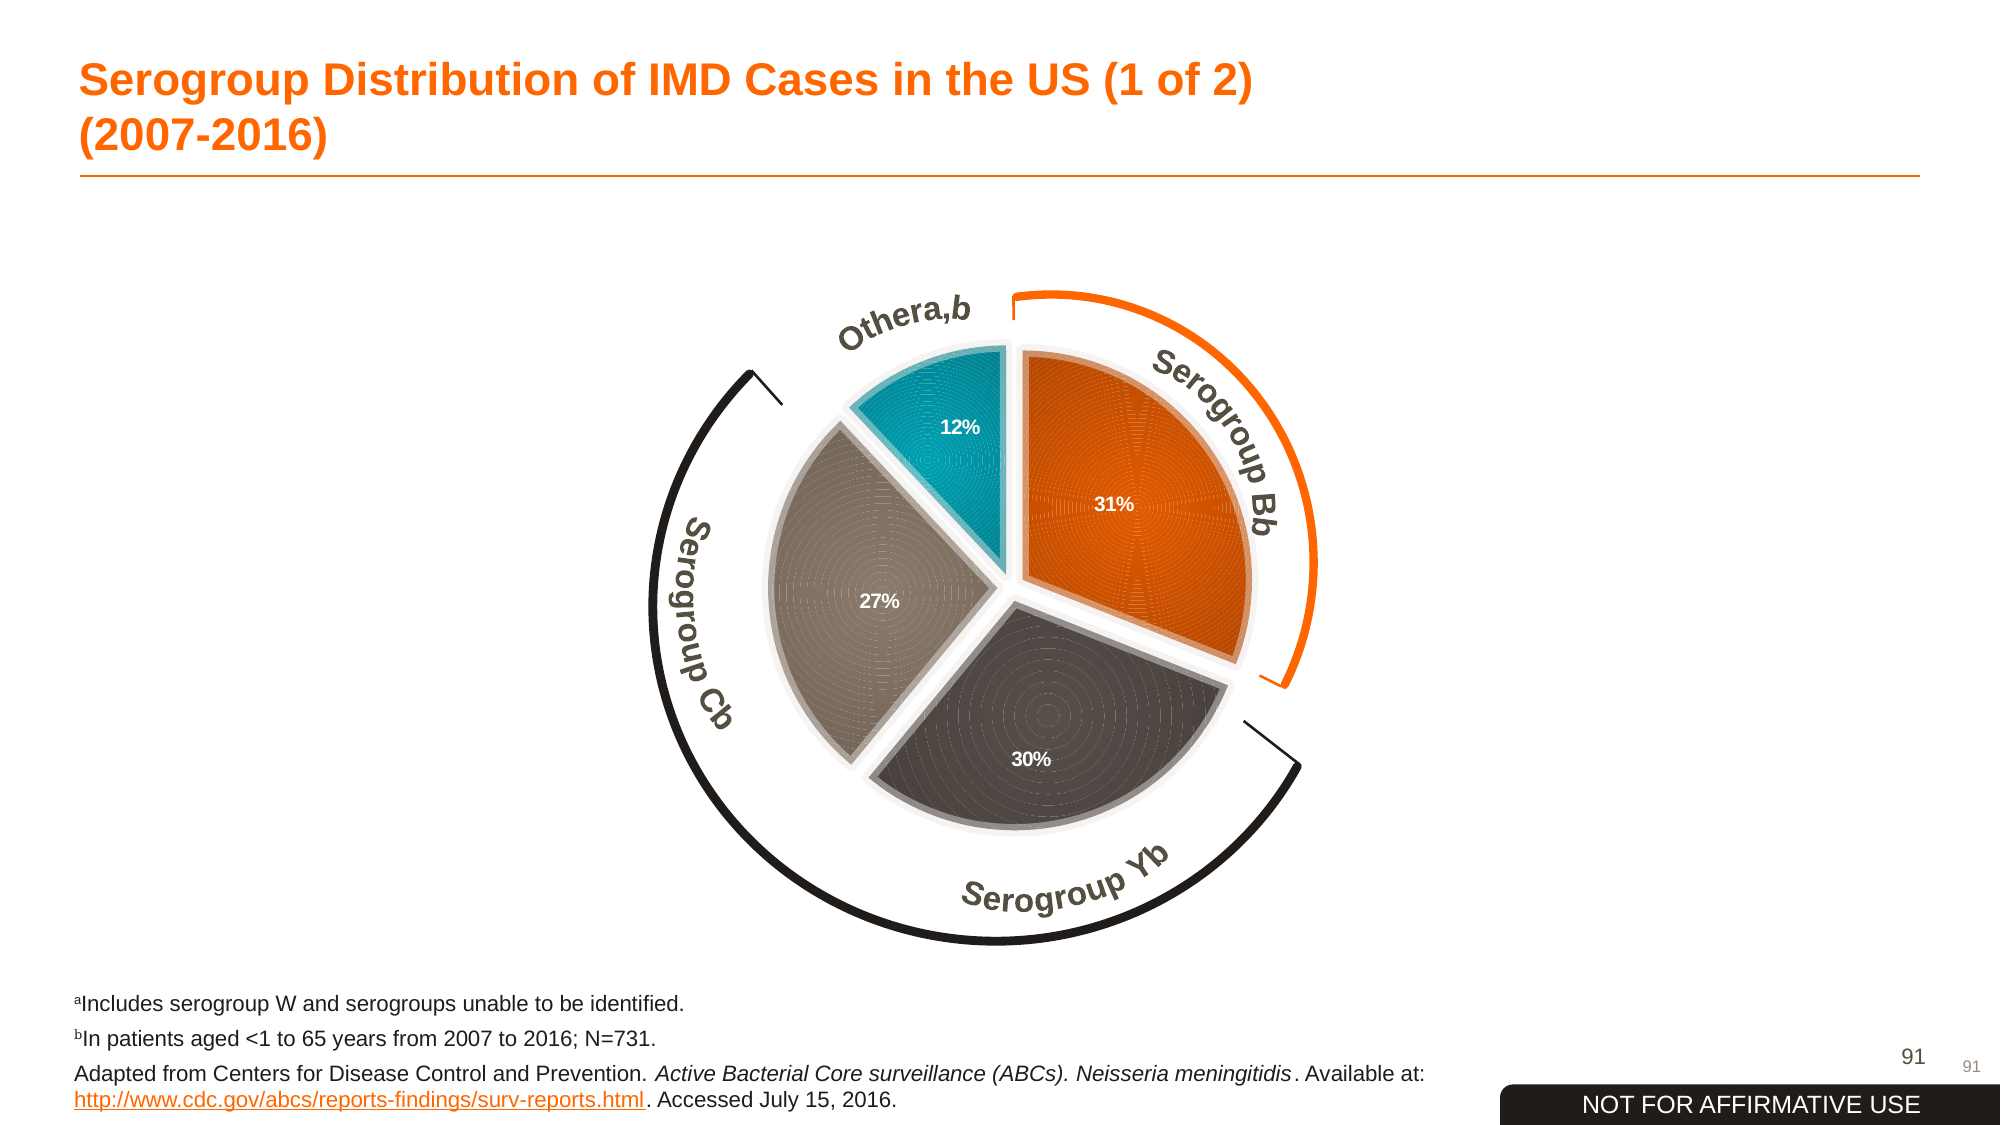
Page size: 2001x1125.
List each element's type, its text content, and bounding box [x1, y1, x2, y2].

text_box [1011, 295, 1016, 321]
slide_number 91 [1853, 1031, 1926, 1080]
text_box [1243, 720, 1300, 765]
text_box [1259, 675, 1282, 687]
chart [460, 309, 1540, 871]
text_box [751, 370, 783, 406]
text_box [795, 879, 1197, 942]
text_box [1017, 293, 1136, 308]
title Serogroup Distribution of IMD Cases in the US (1 of 2) (2007-2016) [78, 50, 1736, 199]
